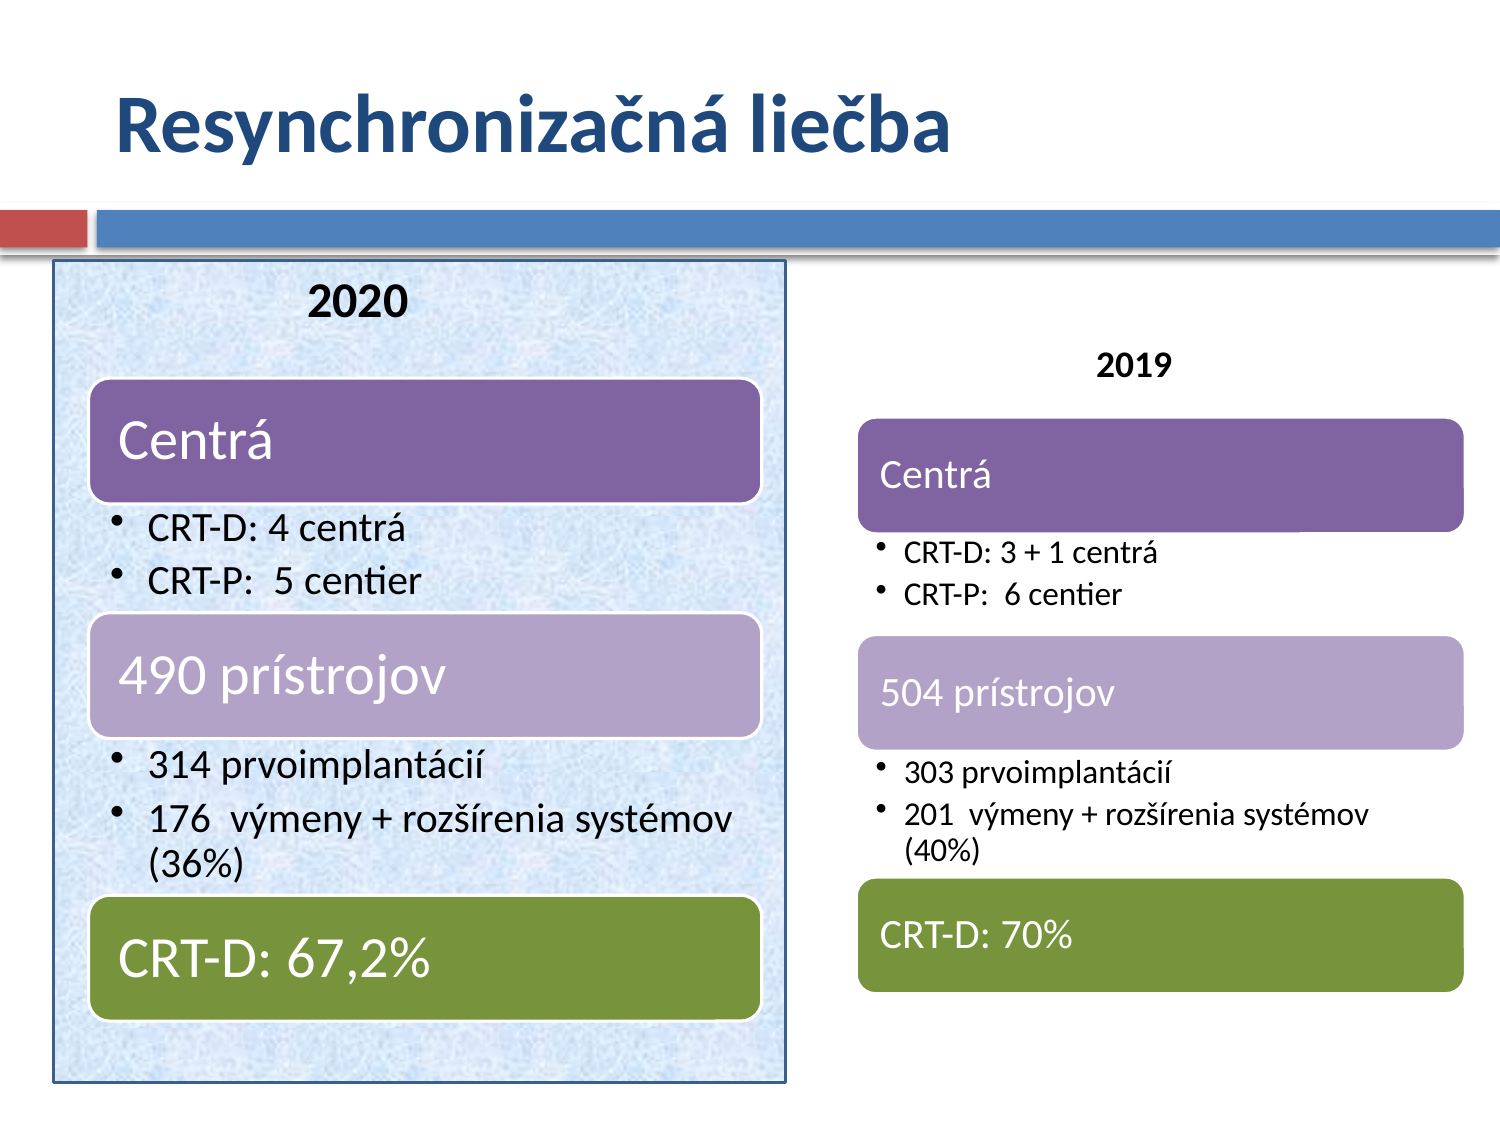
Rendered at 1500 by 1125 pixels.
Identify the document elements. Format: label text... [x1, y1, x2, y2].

text_box [52, 259, 787, 1084]
title Resynchronizačná liečba [100, 37, 1438, 200]
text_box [855, 408, 1466, 1000]
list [88, 373, 763, 1024]
text_box 2020 [292, 260, 923, 336]
text_box 2019 [1081, 332, 1188, 393]
